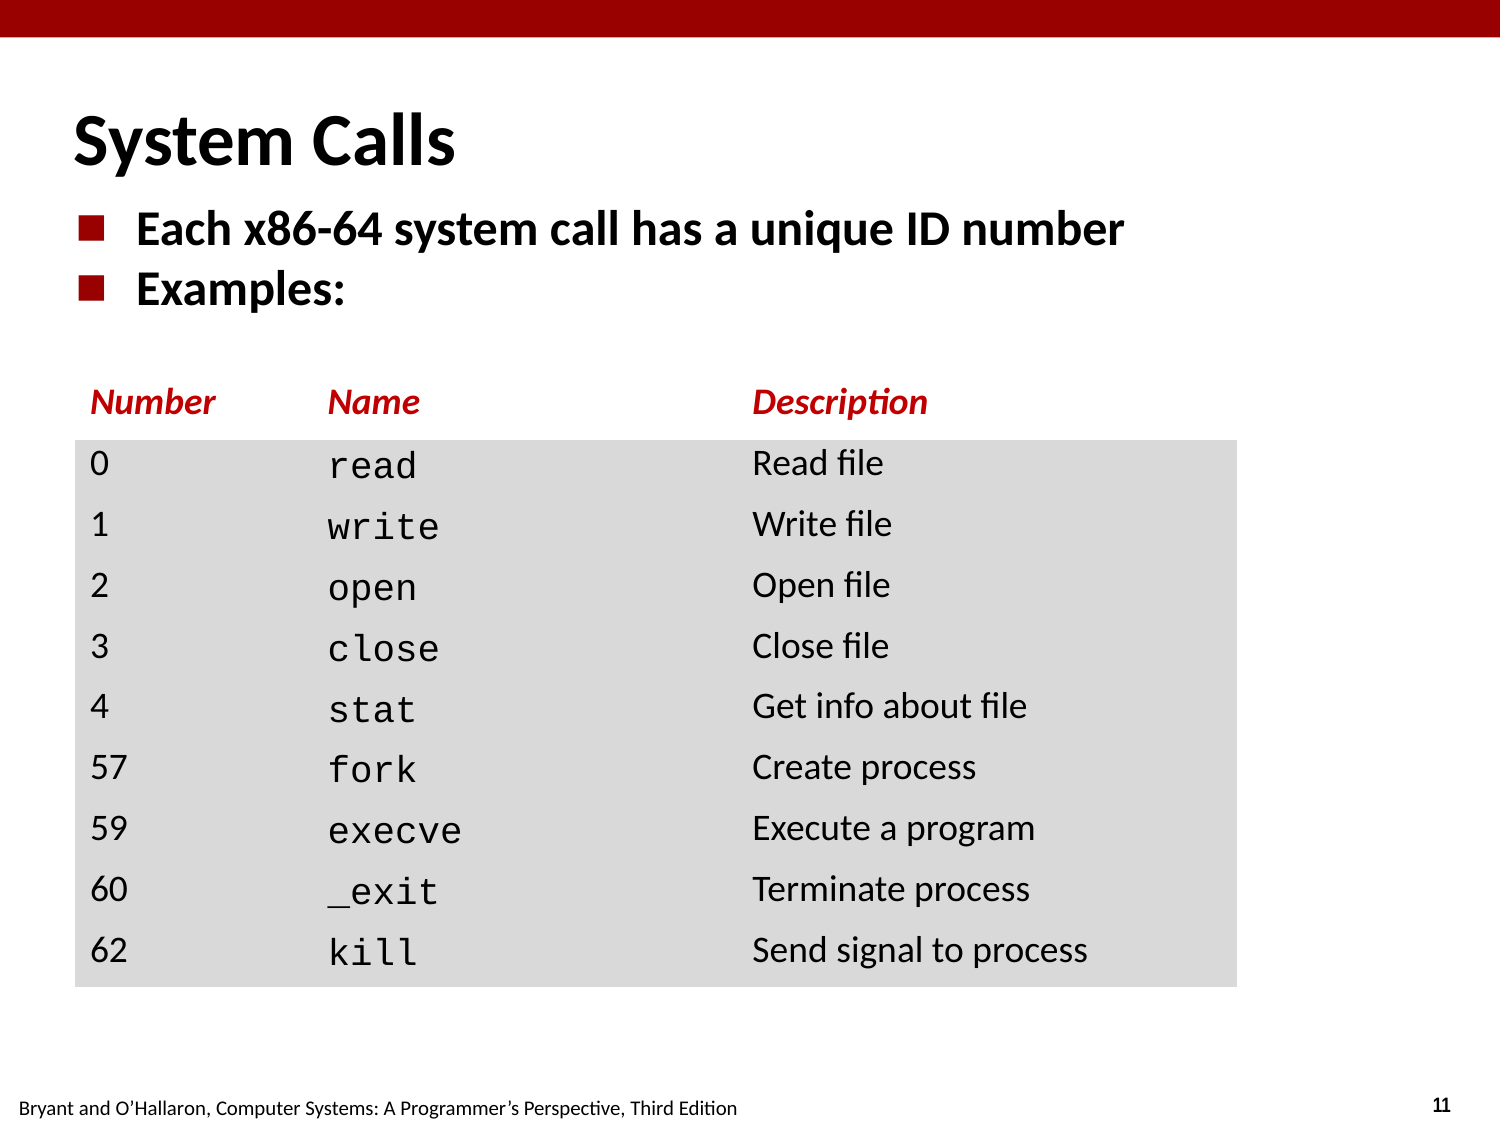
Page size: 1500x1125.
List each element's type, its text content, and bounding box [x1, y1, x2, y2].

title System Calls [58, 72, 1305, 199]
text_box Each x86-64 system call has a unique ID number Examples: [65, 200, 1361, 1075]
